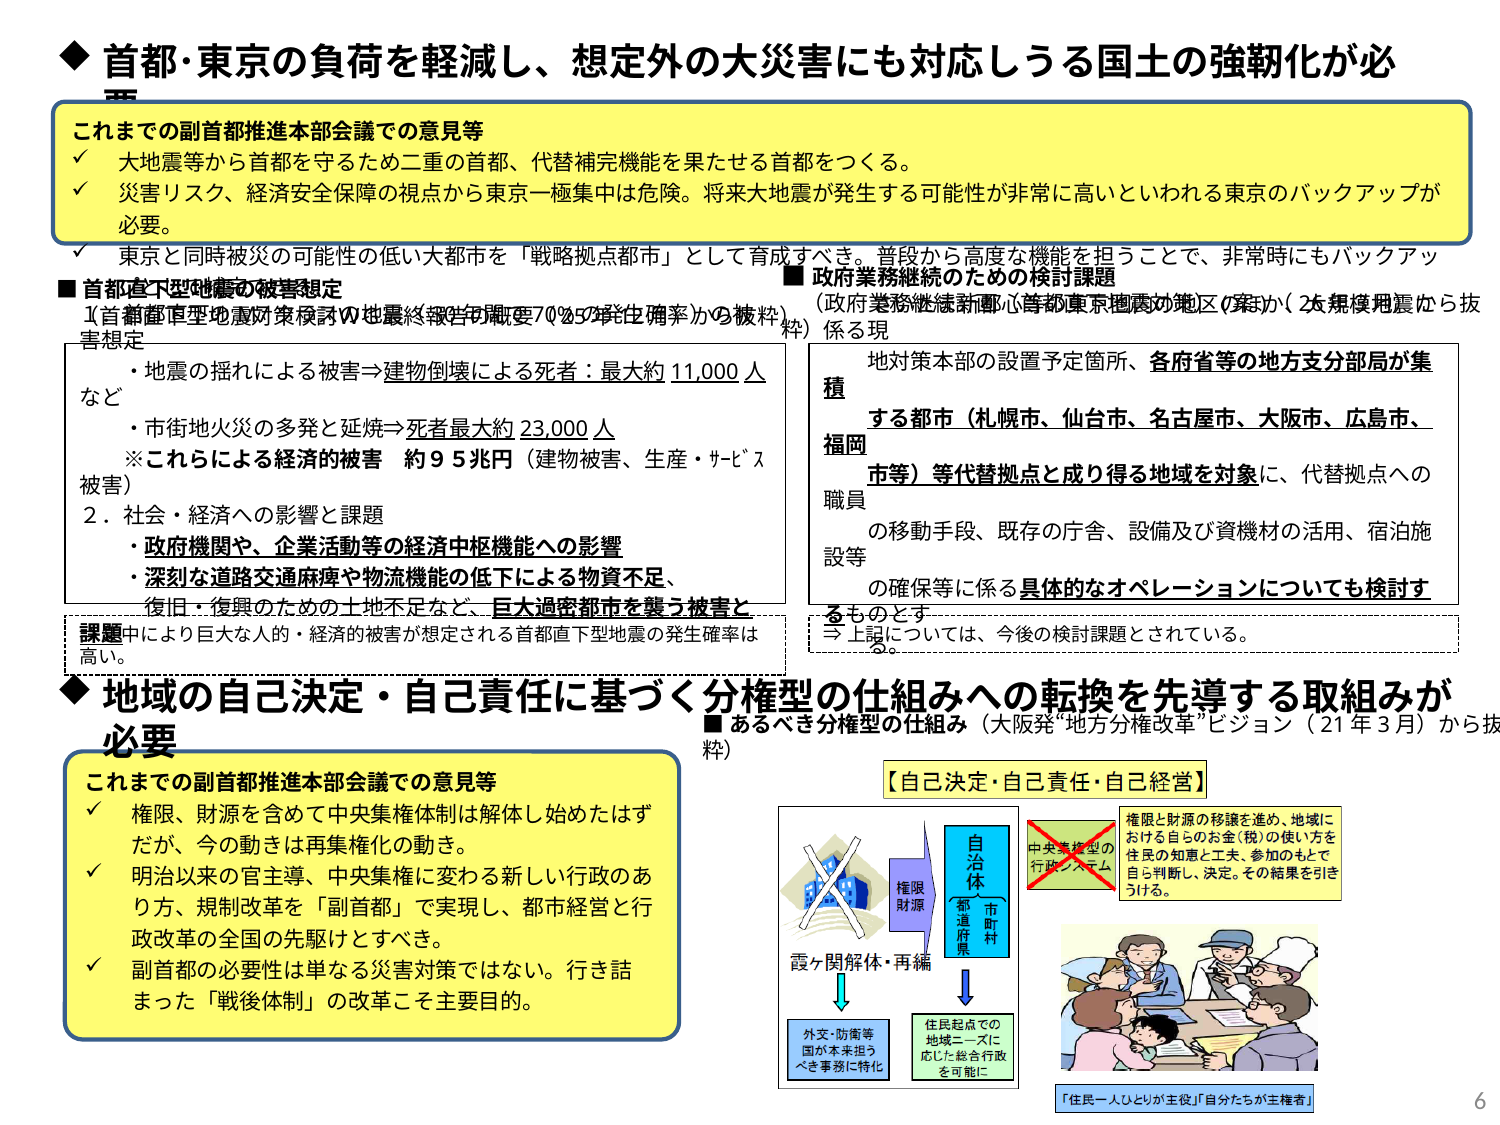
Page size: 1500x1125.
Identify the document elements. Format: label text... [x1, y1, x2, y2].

text_box これまでの副首都推進本部会議での意見等 大地震等から首都を守るため二重の首都、代替補完機能を果たせる首都をつくる。 災害リスク、経済安全保障の視点から東京一極集中は危険。将来大地震が発生する可能性が非常に高いといわれる東京のバックアップが必要。 東京と同時被災の可能性の低い大都市を「戦略拠点都市」として育成すべき。普段から高度な機能を担うことで、非常時にもバックアップとして補完できる。 [50, 99, 1473, 246]
text_box 首都･東京の負荷を軽減し、想定外の大災害にも対応しうる国土の強靭化が必要 [41, 30, 1431, 136]
text_box これまでの副首都推進本部会議での意見等 権限、財源を含めて中央集権体制は解体し始めたはずだが、今の動きは再集権化の動き。 明治以来の官主導、中央集権に変わる新しい行政のあり方、規制改革を「副首都」で実現し、都市経営と行政改革の全国の先駆けとすべき。 副首都の必要性は単なる災害対策ではない。行き詰まった「戦後体制」の改革こそ主要目的。 [62, 770, 682, 1042]
text_box 6 [1376, 1069, 1500, 1125]
text_box ⇒集中により巨大な人的・経済的被害が想定される首都直下型地震の発生確率は高い。 [64, 615, 786, 665]
picture [768, 757, 1348, 1116]
text_box ⇒上記については、今後の検討課題とされている。 [809, 615, 1459, 653]
text_box ■首都直下型地震の被害想定 （首都直下型地震対策検討ＷＧ最終報告の概要（25年12月）から抜粋） [39, 259, 764, 346]
text_box ■政府業務継続のための検討課題 （政府業務継続計画（首都直下地震対策）(案)（26年３月）から抜粋） [764, 258, 1500, 345]
text_box １．首都直下のM7クラスの地震（30年間で70%の発生確率）の被害想定 ・地震の揺れによる被害⇒建物倒壊による死者：最大約11,000人など ・市街地火災の多発と延焼⇒死者最大約23,000人 ※これらによる経済的被害 約９５兆円（建物被害、生産・ｻｰﾋﾞｽ被害） ２．社会・経済への影響と課題 ・政府機関や、企業活動等の経済中枢機能への影響 ・深刻な道路交通麻痺や物流機能の低下による物資不足、 復旧・復興のための土地不足など、巨大過密都市を襲う被害と課題 [63, 342, 787, 605]
text_box 地域の自己決定・自己責任に基づく分権型の仕組みへの転換を先導する取組みが必要 [41, 665, 1500, 770]
text_box さいたま新都心等の東京圏内の地区のほか、大規模地震に係る現 地対策本部の設置予定箇所、各府省等の地方支分部局が集積 する都市（札幌市、仙台市、名古屋市、大阪市、広島市、福岡 市等）等代替拠点と成り得る地域を対象に、代替拠点への職員 の移動手段、既存の庁舎、設備及び資機材の活用、宿泊施設等 の確保等に係る具体的なオペレーションについても検討するものとす る。 [807, 345, 1461, 607]
